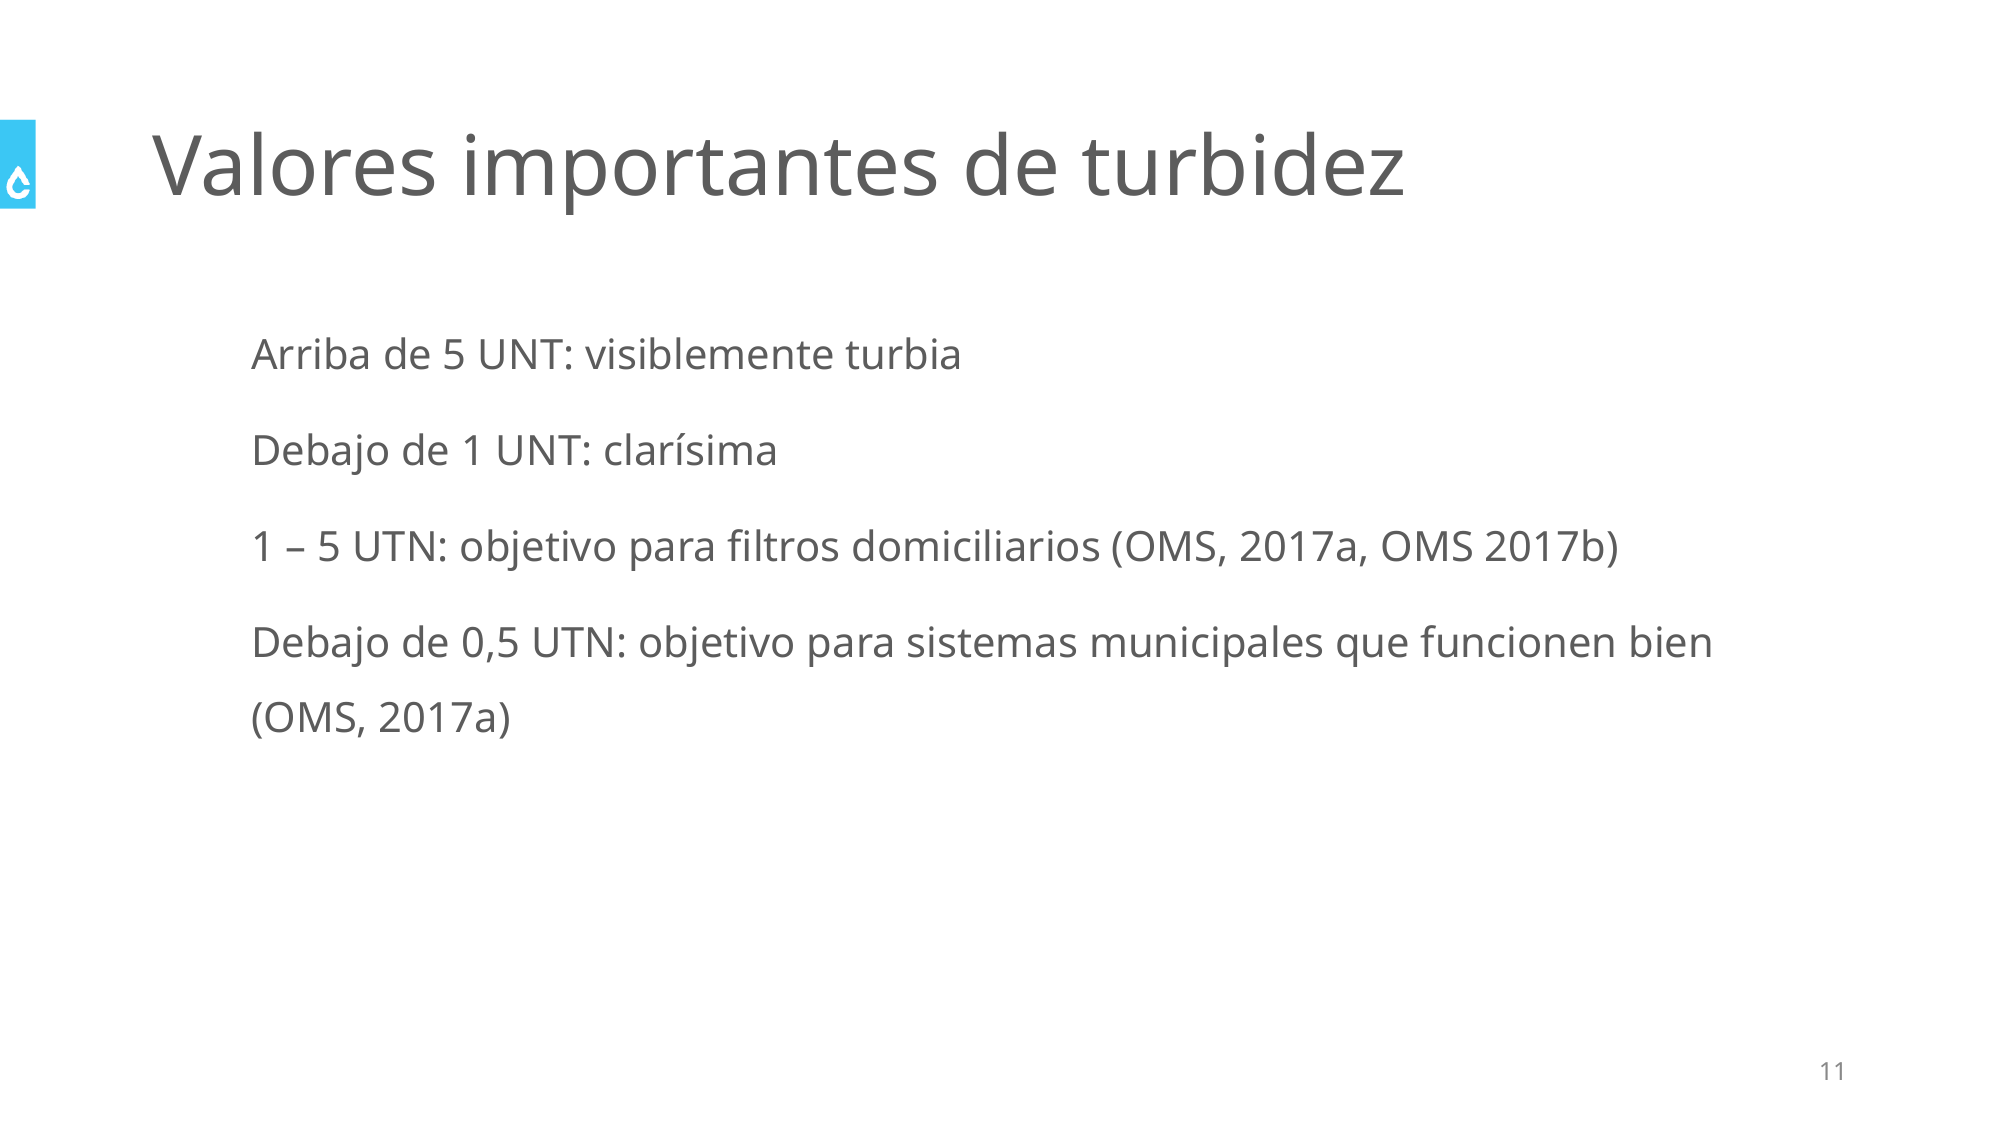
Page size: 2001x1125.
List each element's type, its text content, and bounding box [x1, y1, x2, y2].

title Valores importantes de turbidez [137, 59, 1863, 278]
list Arriba de 5 UNT: visiblemente turbia Debajo de 1 UNT: clarísima 1 – 5 UTN: objetivo para filtros domiciliarios (OMS, 2017a, OMS 2017b) Debajo de 0,5 UTN: objetivo para sistemas municipales que funcionen bien (OMS, 2017a) [236, 295, 1772, 1011]
slide_number 11 [1412, 1042, 1863, 1103]
picture [0, 119, 36, 209]
